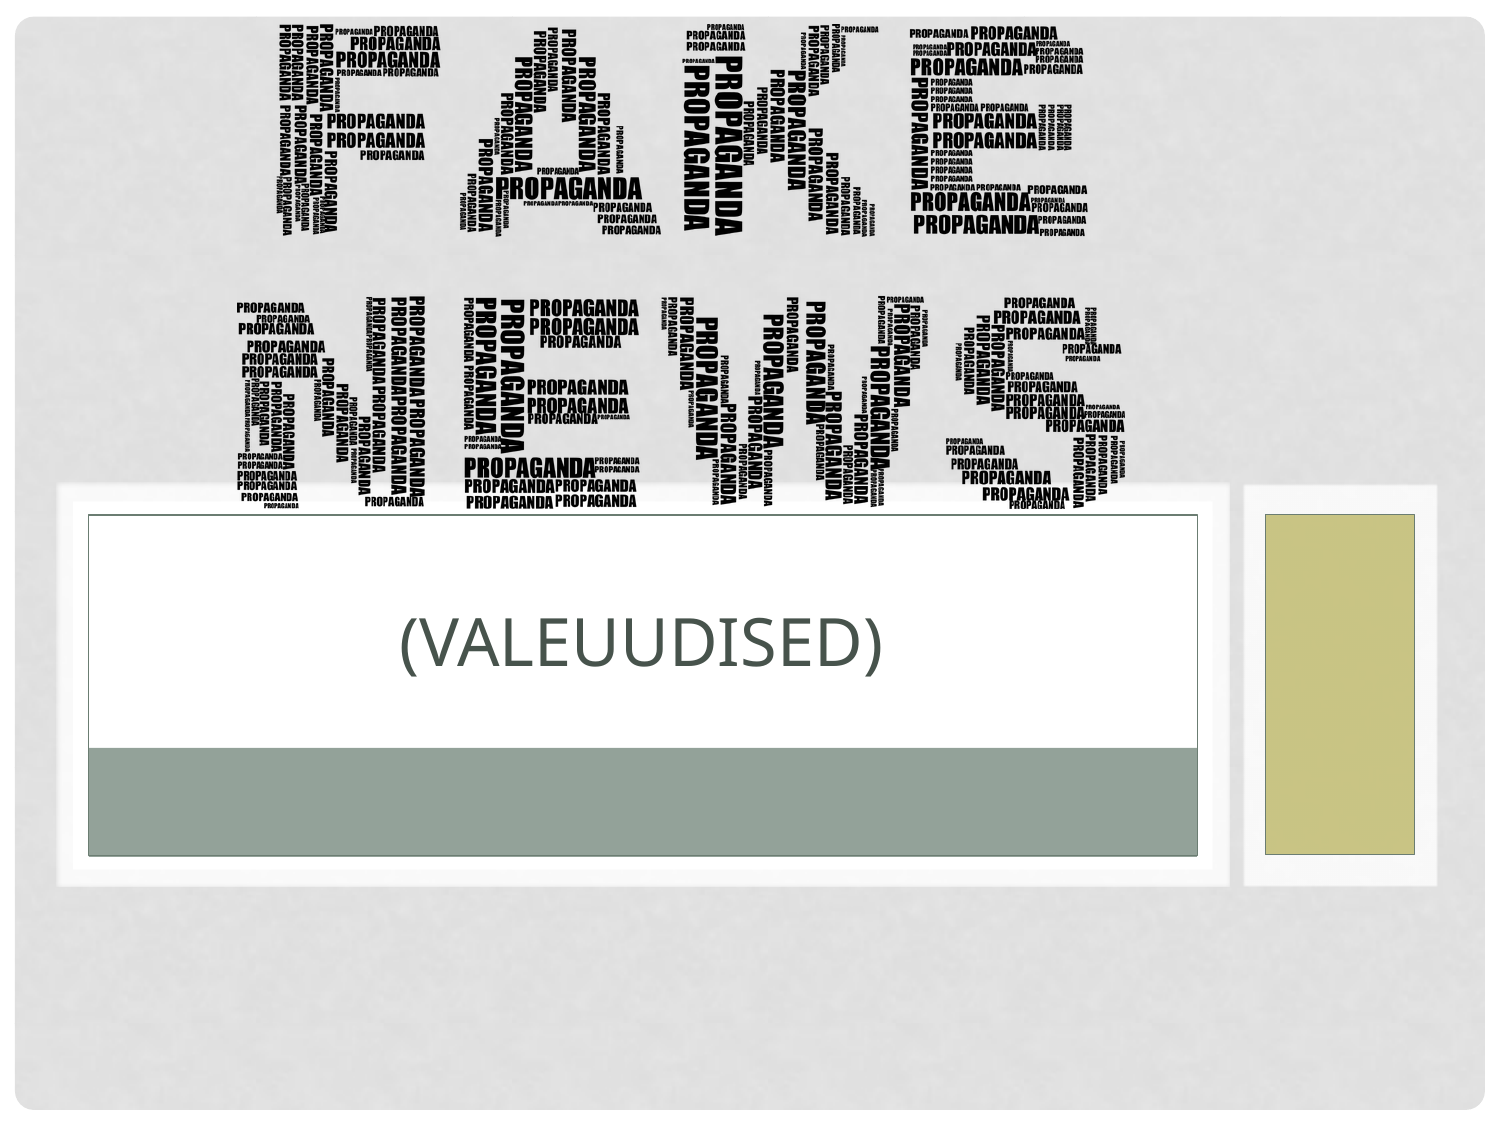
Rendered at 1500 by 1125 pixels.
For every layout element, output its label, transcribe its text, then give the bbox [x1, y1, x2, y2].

picture [237, 24, 1125, 509]
title (Valeuudised) [50, 487, 1250, 688]
